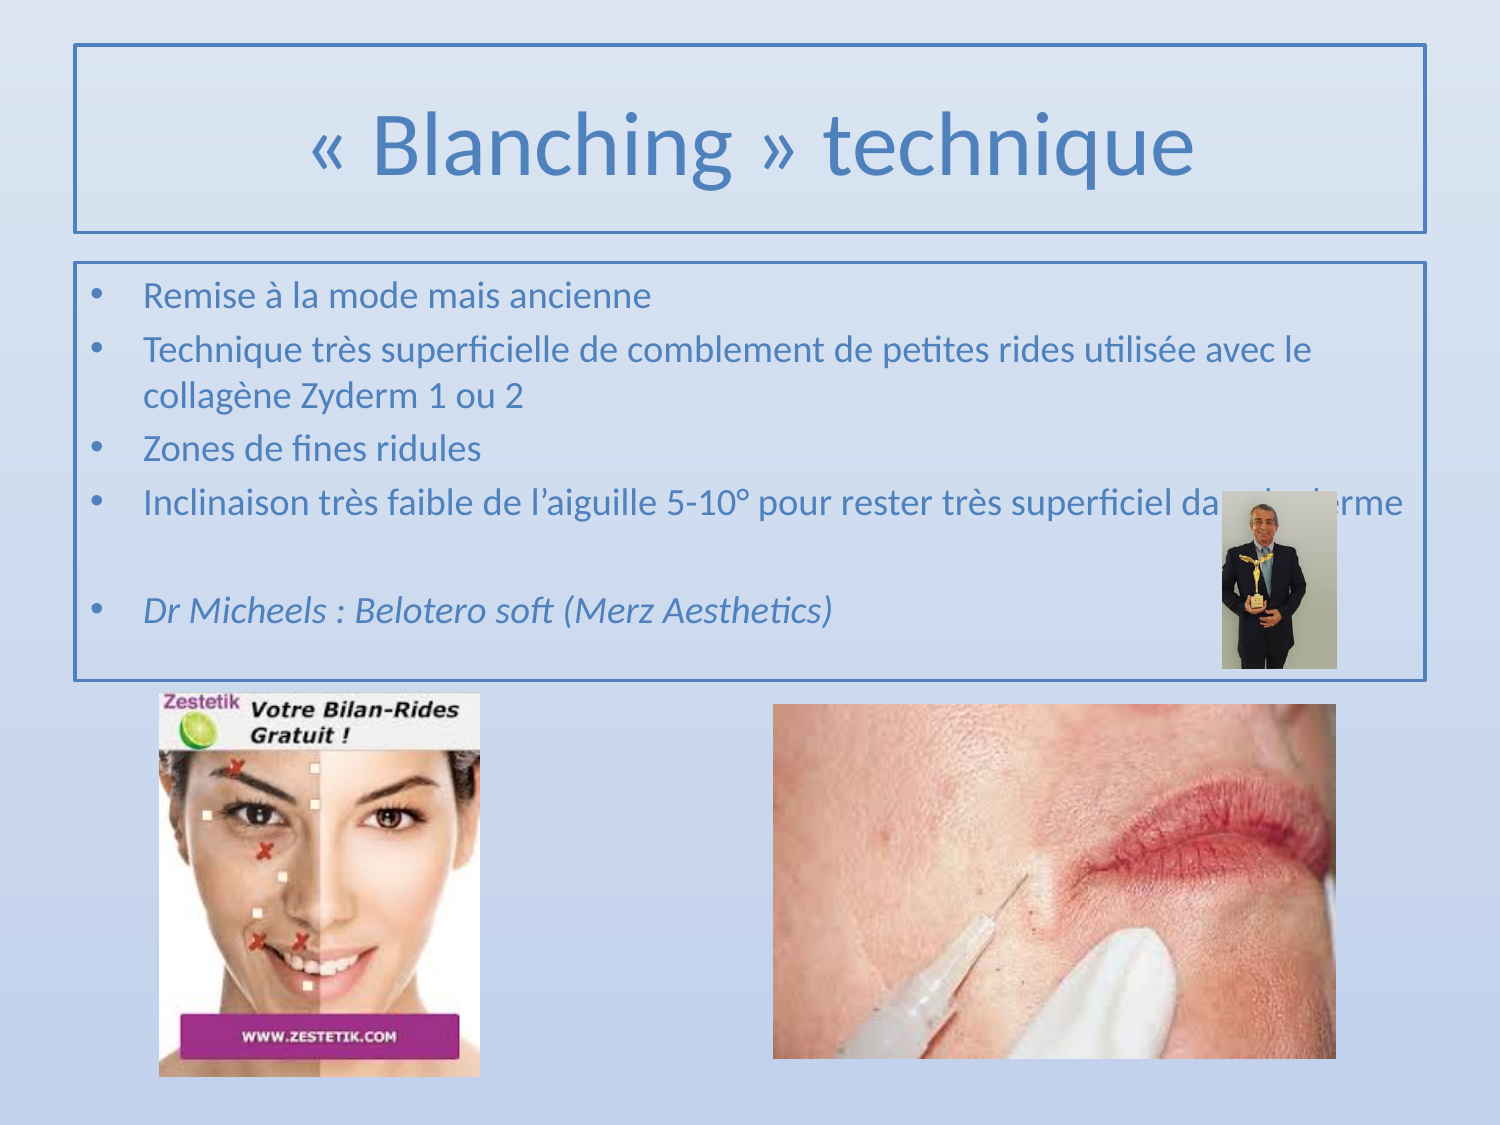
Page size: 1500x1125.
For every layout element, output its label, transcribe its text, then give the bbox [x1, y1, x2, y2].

title « Blanching » technique [75, 45, 1425, 233]
picture [159, 692, 480, 1078]
picture [1222, 491, 1337, 669]
picture [773, 703, 1336, 1059]
list Remise à la mode mais ancienne Technique très superficielle de comblement de petites rides utilisée avec le collagène Zyderm 1 ou 2 Zones de fines ridules Inclinaison très faible de l’aiguille 5-10° pour rester très superficiel dans le derme Dr Micheels : Belotero soft (Merz Aesthetics) [75, 262, 1425, 681]
